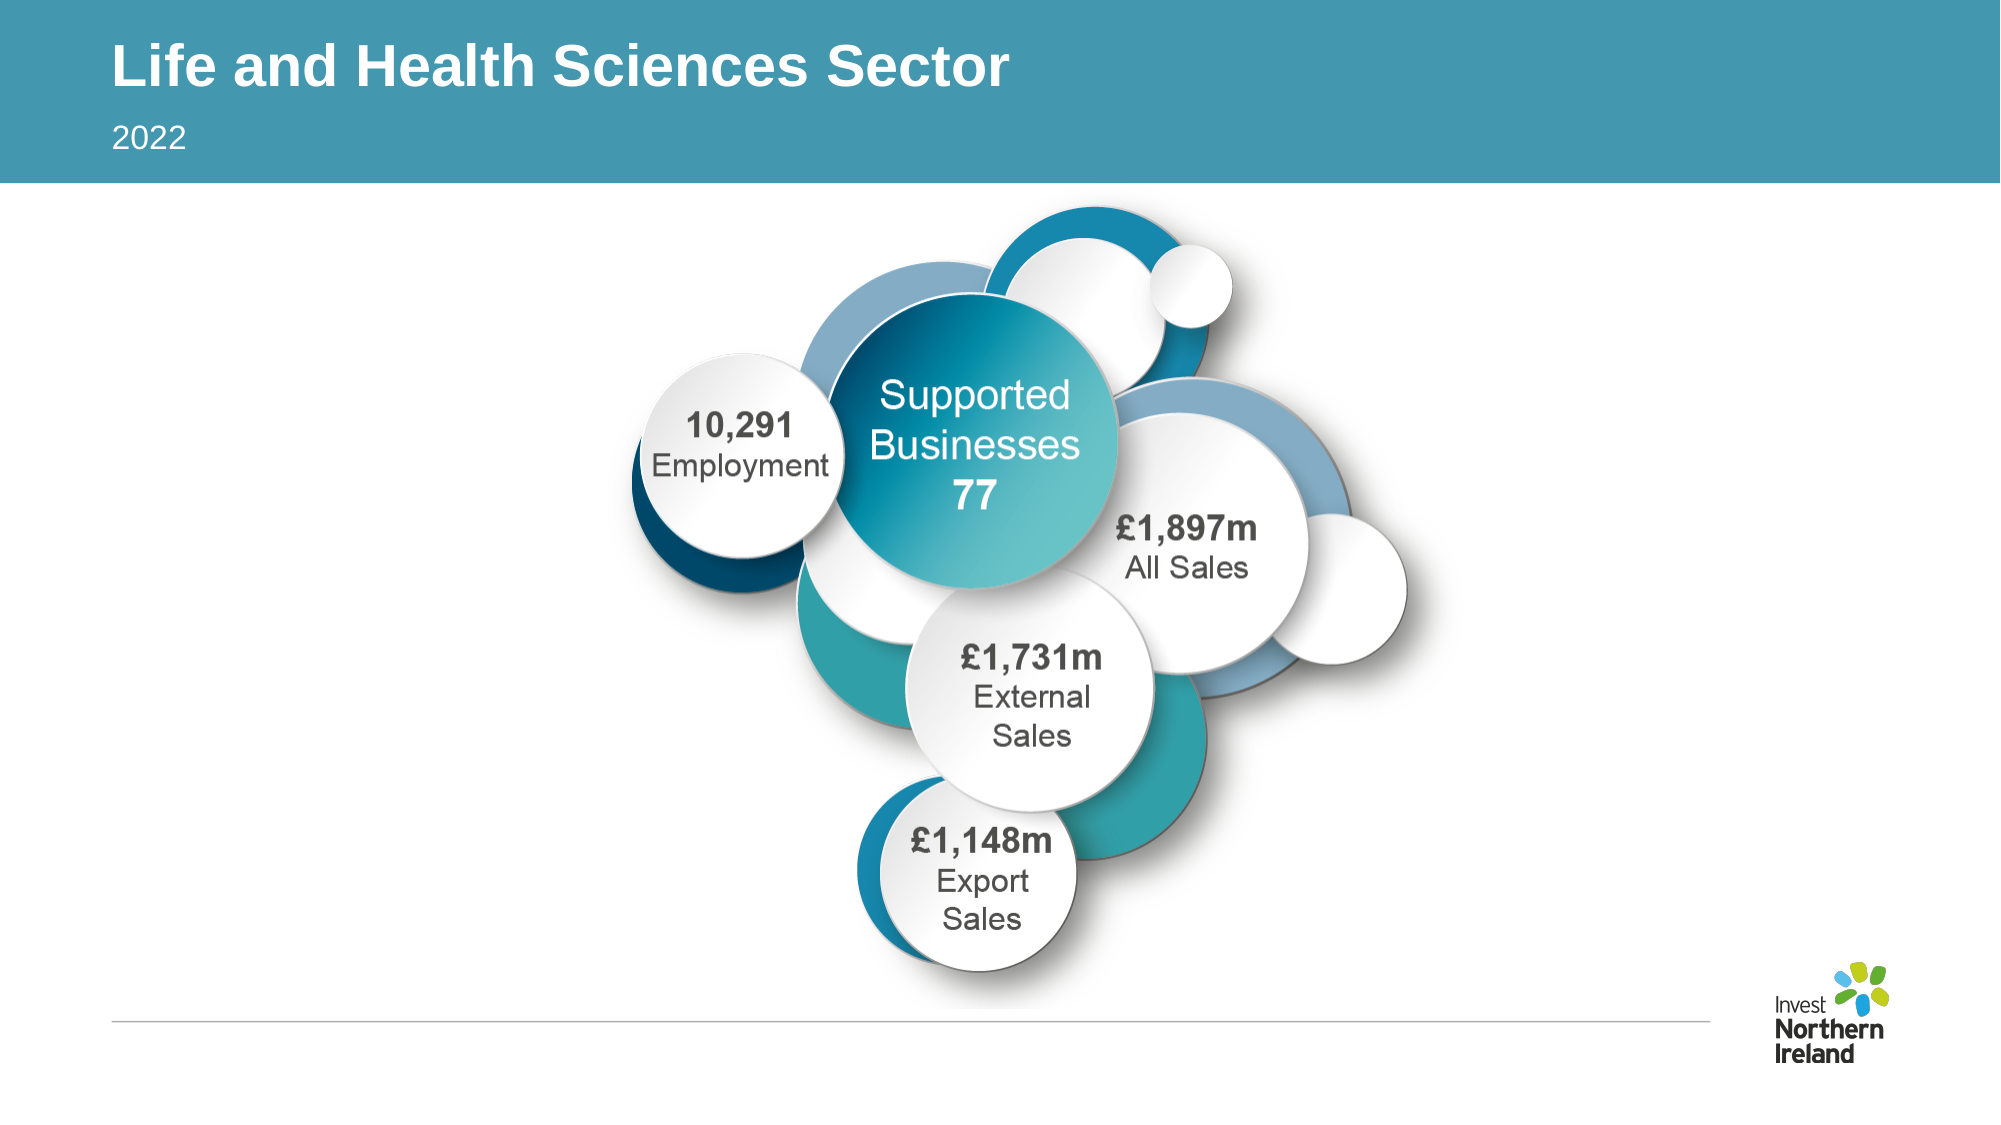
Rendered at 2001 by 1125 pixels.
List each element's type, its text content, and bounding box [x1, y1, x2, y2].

picture [0, 182, 2000, 1063]
list Life and Health Sciences Sector 2022 [111, 32, 1711, 157]
